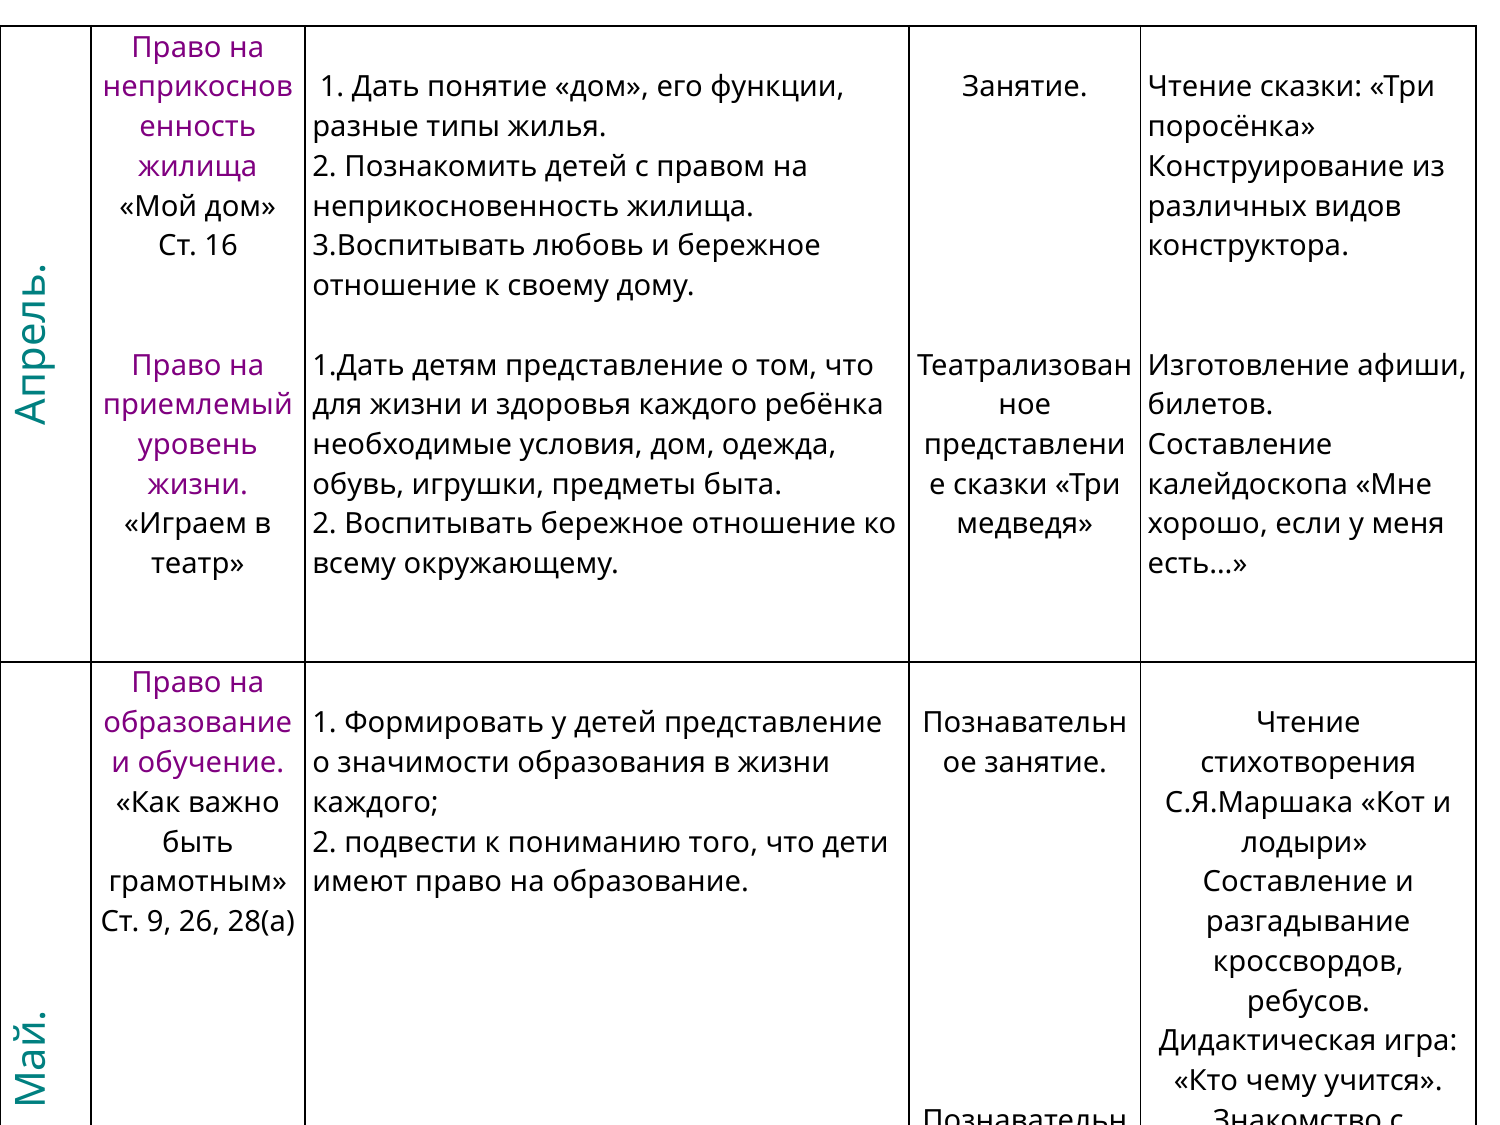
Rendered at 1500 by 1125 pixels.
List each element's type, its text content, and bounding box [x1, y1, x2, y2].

table_header Право на неприкосновенность жилища «Мой дом» Ст. 16 Право на приемлемый уровень жизни. «Играем в театр» [92, 27, 304, 661]
table_cell Право на образование и обучение. «Как важно быть грамотным» Ст. 9, 26, 28(а) Право на получение информации «Мы дружим с книгой» Ст. 13. [92, 663, 304, 1125]
table_cell Май. [1, 663, 90, 1125]
table_header Чтение сказки: «Три поросёнка» Конструирование из различных видов конструктора. Изготовление афиши, билетов. Составление калейдоскопа «Мне хорошо, если у меня есть…» [1141, 27, 1475, 661]
table_cell Чтение стихотворения С.Я.Маршака «Кот и лодыри» Составление и разгадывание кроссвордов, ребусов. Дидактическая игра: «Кто чему учится». Знакомство с пословицами и загадками об учёбе, грамоте. Рисунок обложки своей любимой книги. [1141, 663, 1475, 1125]
table_header Апрель. [1, 27, 90, 661]
table_header 1. Дать понятие «дом», его функции, разные типы жилья. 2. Познакомить детей с правом на неприкосновенность жилища. 3.Воспитывать любовь и бережное отношение к своему дому. 1.Дать детям представление о том, что для жизни и здоровья каждого ребёнка необходимые условия, дом, одежда, обувь, игрушки, предметы быта. 2. Воспитывать бережное отношение ко всему окружающему. [306, 27, 908, 661]
table_cell Познавательное занятие. Познавательное занятие. [910, 663, 1140, 1125]
table_header Занятие. Театрализованное представление сказки «Три медведя» [910, 27, 1140, 661]
table_cell 1. Формировать у детей представление о значимости образования в жизни каждого; 2. подвести к пониманию того, что дети имеют право на образование. 1. Познакомить детей с правом на получение информации; 2. Развивать интерес к чтению, книге. [306, 663, 908, 1125]
